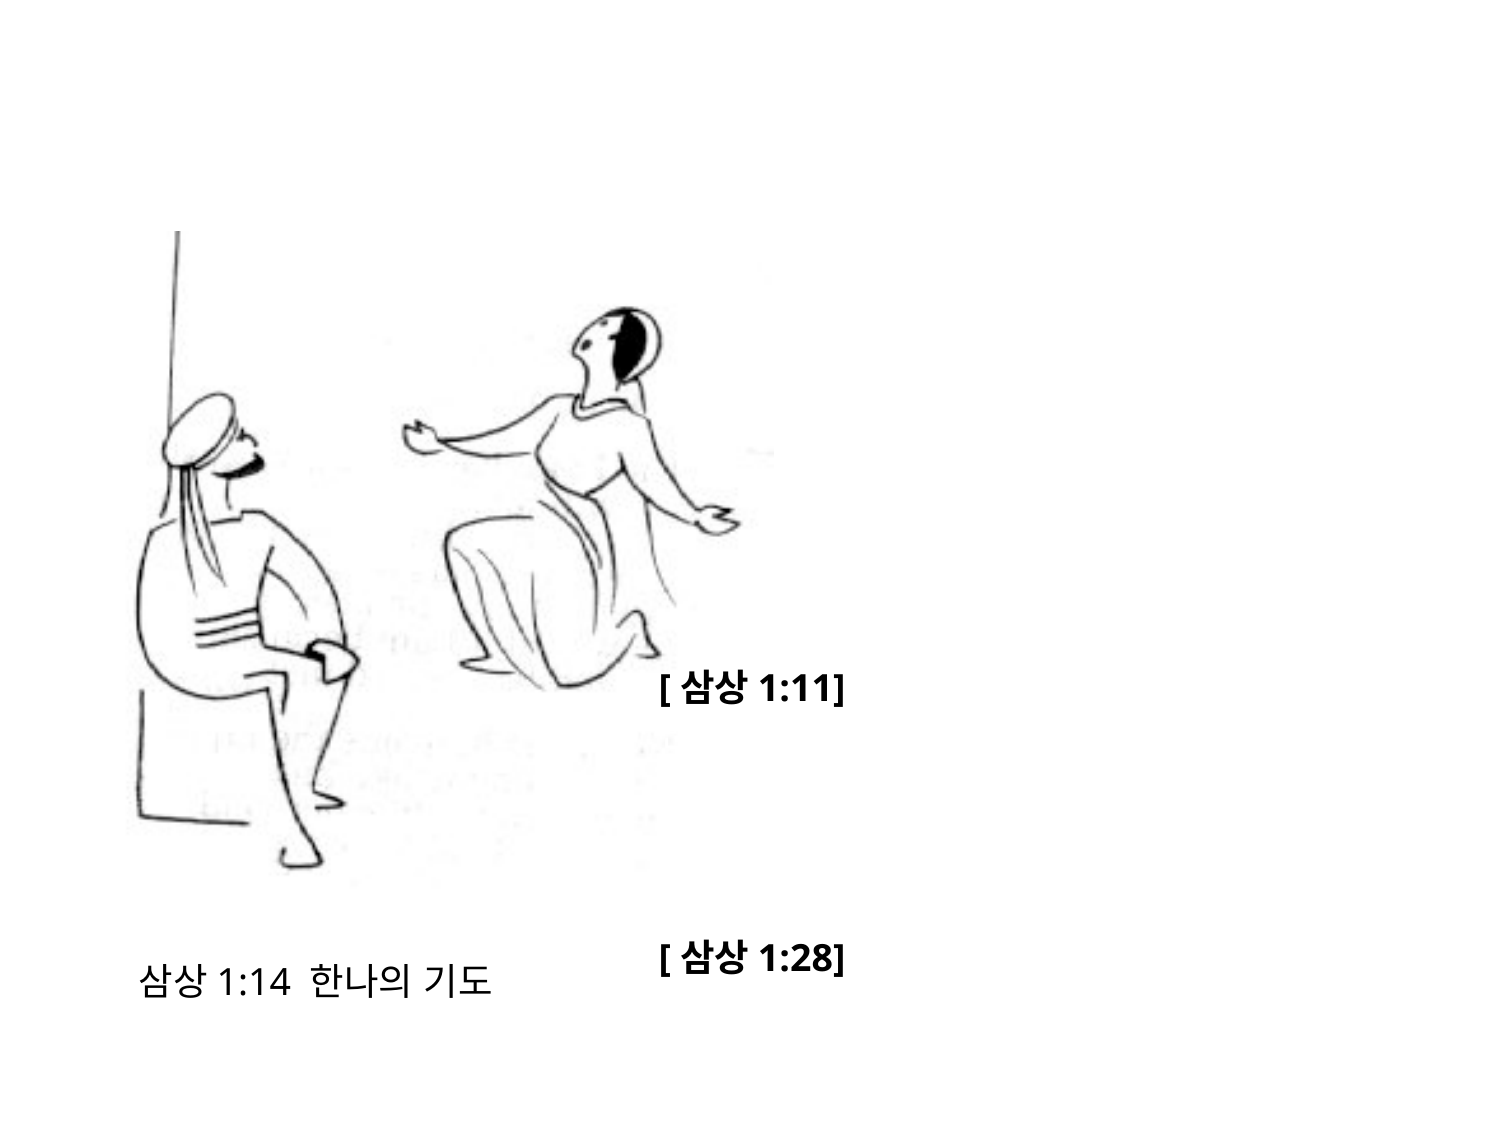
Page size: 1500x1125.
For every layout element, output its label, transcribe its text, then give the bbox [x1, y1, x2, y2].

text_box 삼상1:14 한나의 기도 [123, 950, 643, 1011]
text_box [삼상1:11] 서원하여 가로되 만군의 여호와여 만일 주의 여종의 고통을 돌아보시고 나를 생각하시고 주의 여종을 잊지 아니하사 아들을 주시면 내가 그의 평생에 그를 여호와께 드리고 삭도를 그 머리에 대지 아니하겠나이다 [삼상1:28] 그러므로 나도 그를 여호와께 드리되 그의 평생을 여호와께 드리나이다 하고 그 아이는 거기서 여호와께 경배하니라 [643, 656, 1434, 1077]
picture [111, 231, 774, 889]
